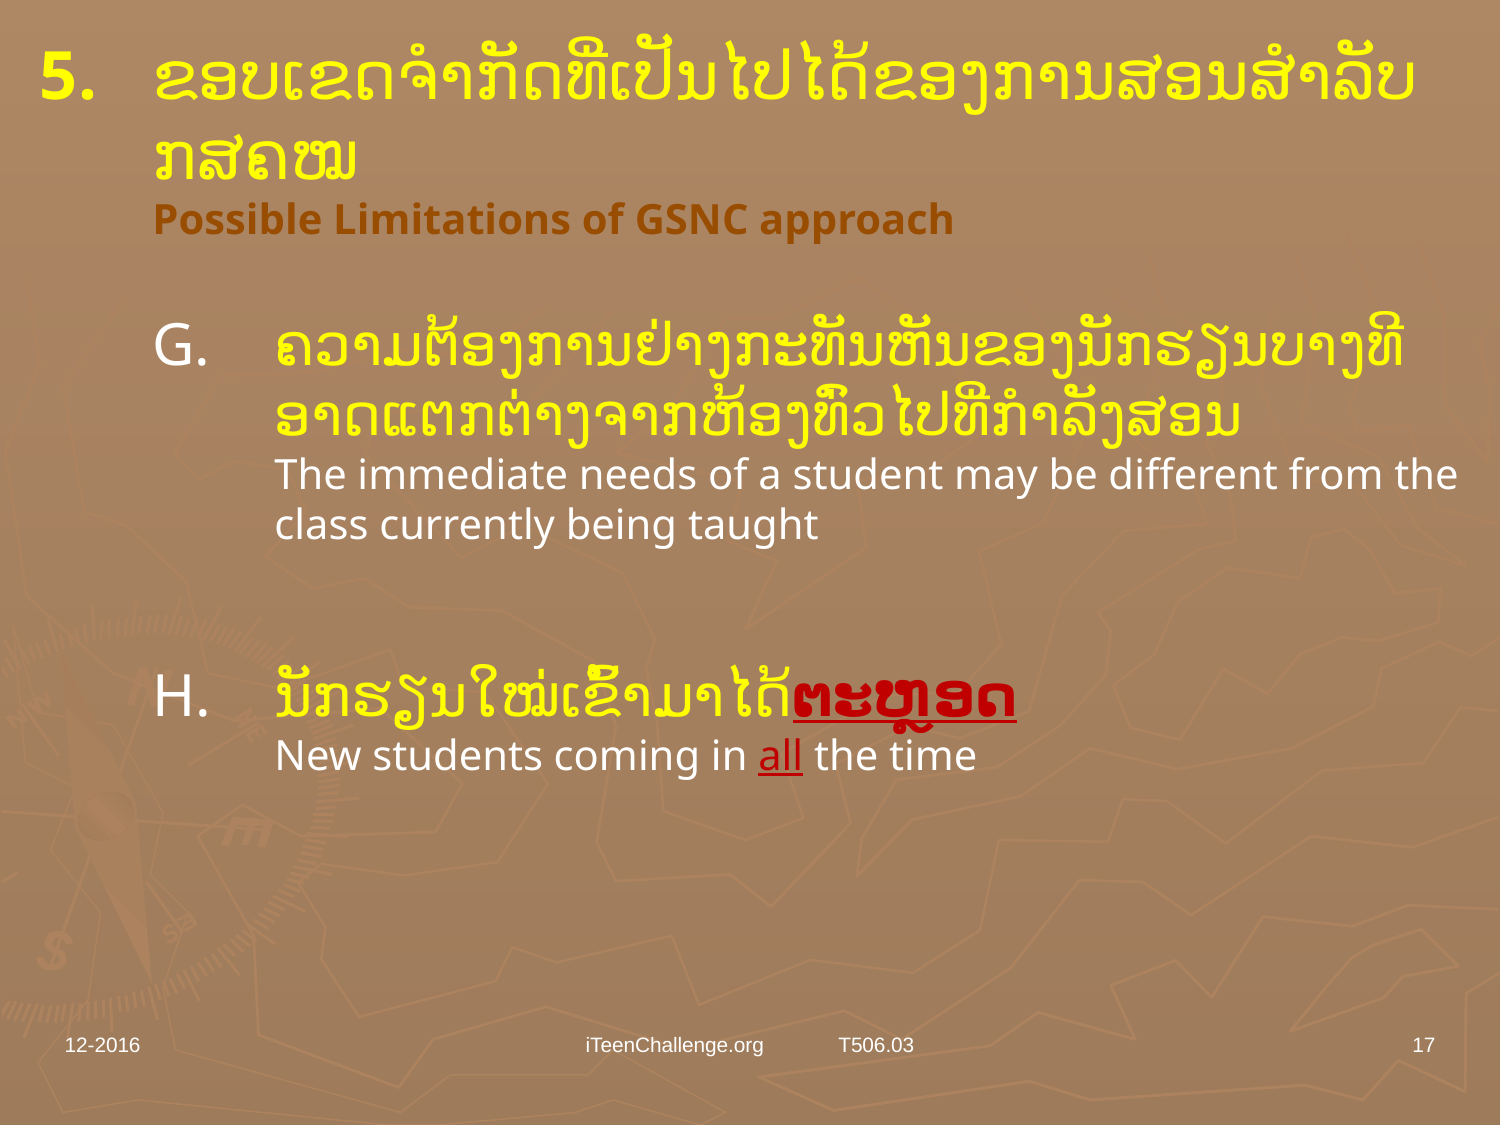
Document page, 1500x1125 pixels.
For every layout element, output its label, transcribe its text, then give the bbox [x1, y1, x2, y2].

slide_number 12-2016 [49, 1024, 426, 1103]
slide_number 17 [1074, 1024, 1451, 1103]
title 5. ຂອບເຂດຈຳກັດທີ່ເປັນໄປໄດ້ຂອງການສອນສຳລັບ ກສຄໝ Possible Limitations of GSNC approach [24, 0, 1451, 276]
footer iTeenChallenge.org T506.03 [512, 1024, 988, 1103]
list G. ຄວາມຕ້ອງການຢ່າງກະທັນຫັນຂອງນັກຮຽນບາງທີອາດແຕກຕ່າງຈາກຫ້ອງທົ່ວໄປທີ່ກຳລັງສອນ The immediate needs of a student may be different from the class currently being taught H. ນັກຮຽນໃໝ່ເຂົ້າມາໄດ້ຕະຫຼອດ New students coming in all the time [137, 299, 1476, 1113]
